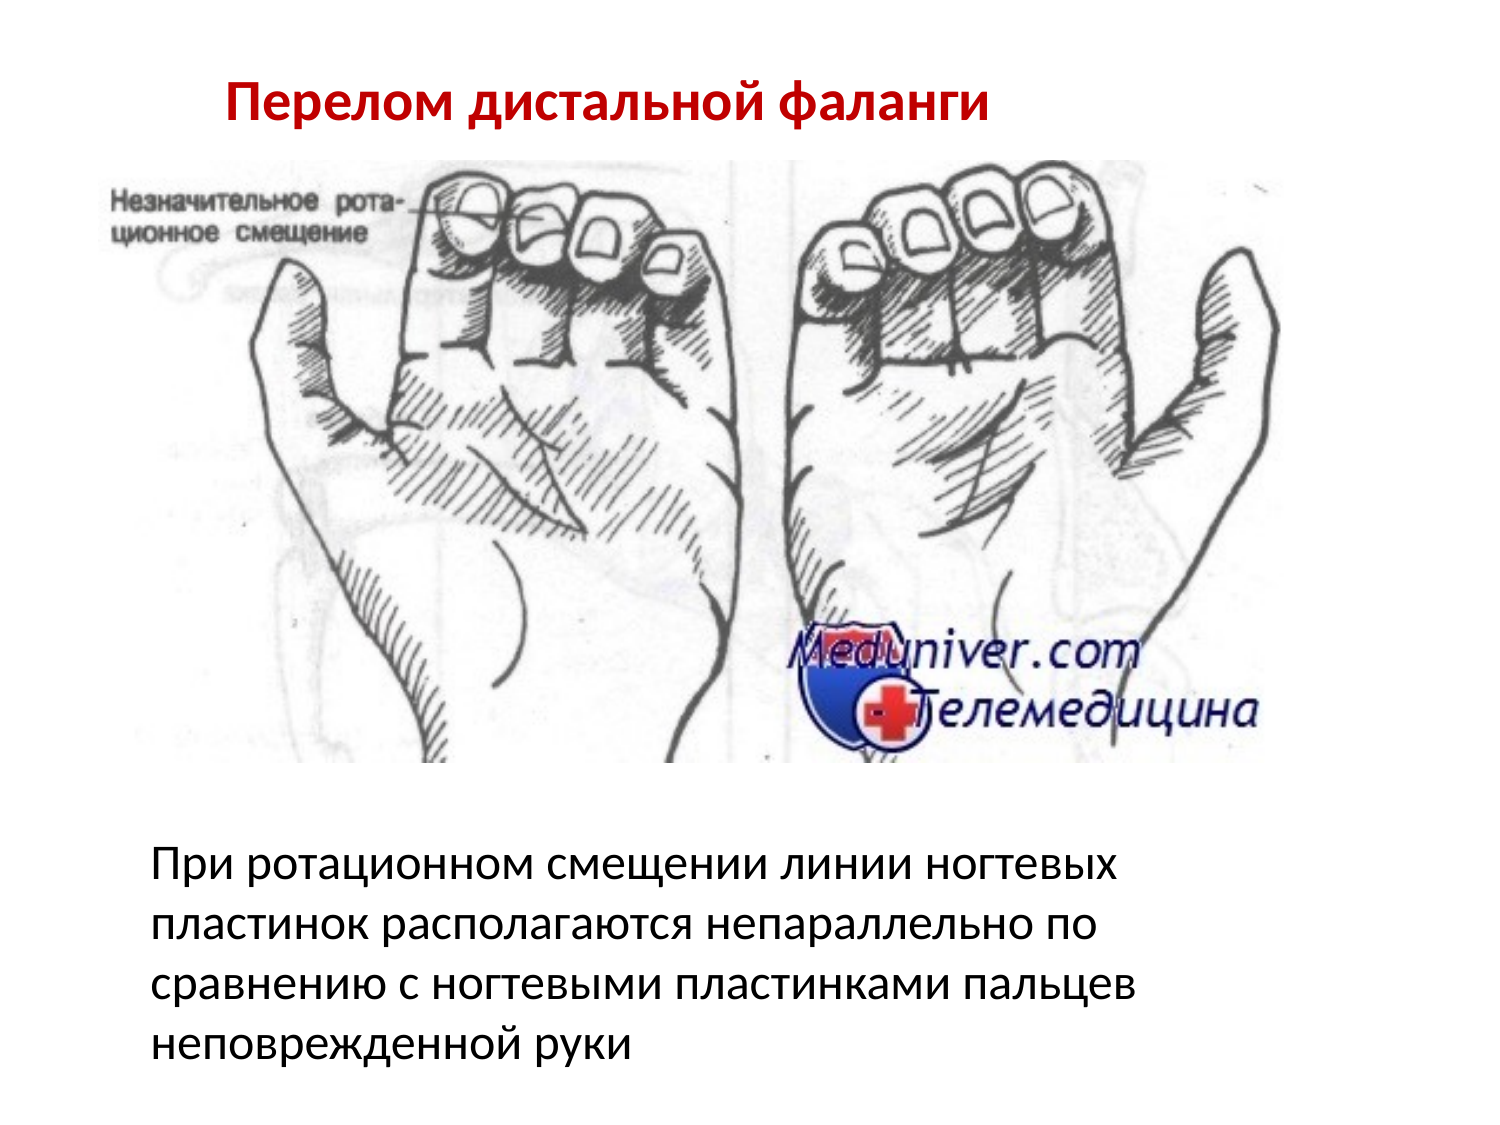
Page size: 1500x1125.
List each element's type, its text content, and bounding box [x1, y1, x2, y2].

text_box Перелом дистальной фаланги [211, 54, 1007, 140]
text_box При ротационном смещении линии ногтевых пластинок располагаются непараллельно по сравнению с ногтевыми пластинками пальцев неповрежденной руки [135, 822, 1329, 1077]
picture [98, 160, 1303, 763]
